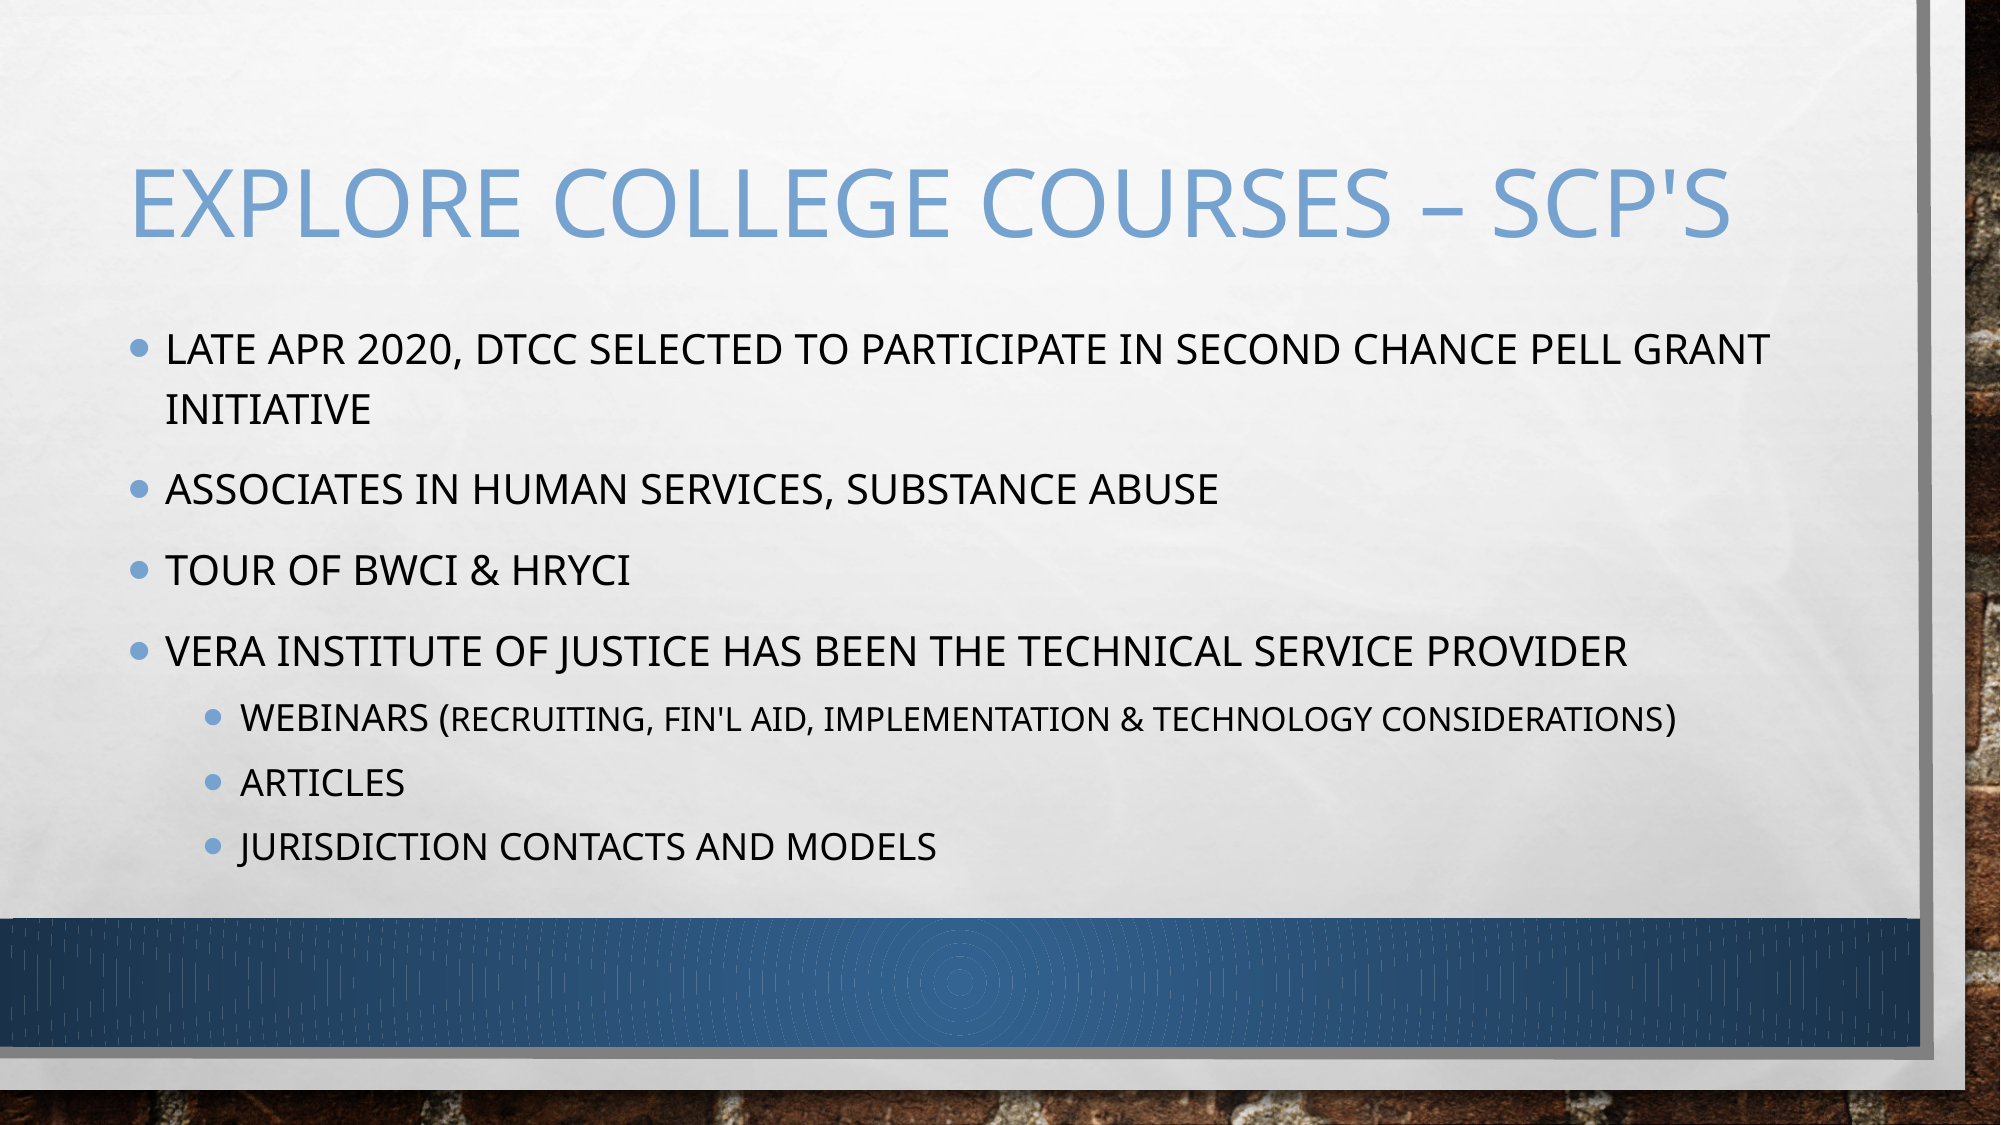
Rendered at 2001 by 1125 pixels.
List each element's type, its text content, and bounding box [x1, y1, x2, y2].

list Late Apr 2020, DTCC selected to participate in second chance pell grant initiative Associates in Human Services, Substance Abuse Tour of BWCI & HRYCI Vera Institute of justice has been the technical Service provider Webinars (recruiting, Fin'l Aid, Implementation & Technology considerations) Articles Jurisdiction contacts and models [112, 281, 1818, 900]
title Explore College Courses – SCP's [112, 112, 1818, 281]
picture [0, 0, 2000, 1125]
